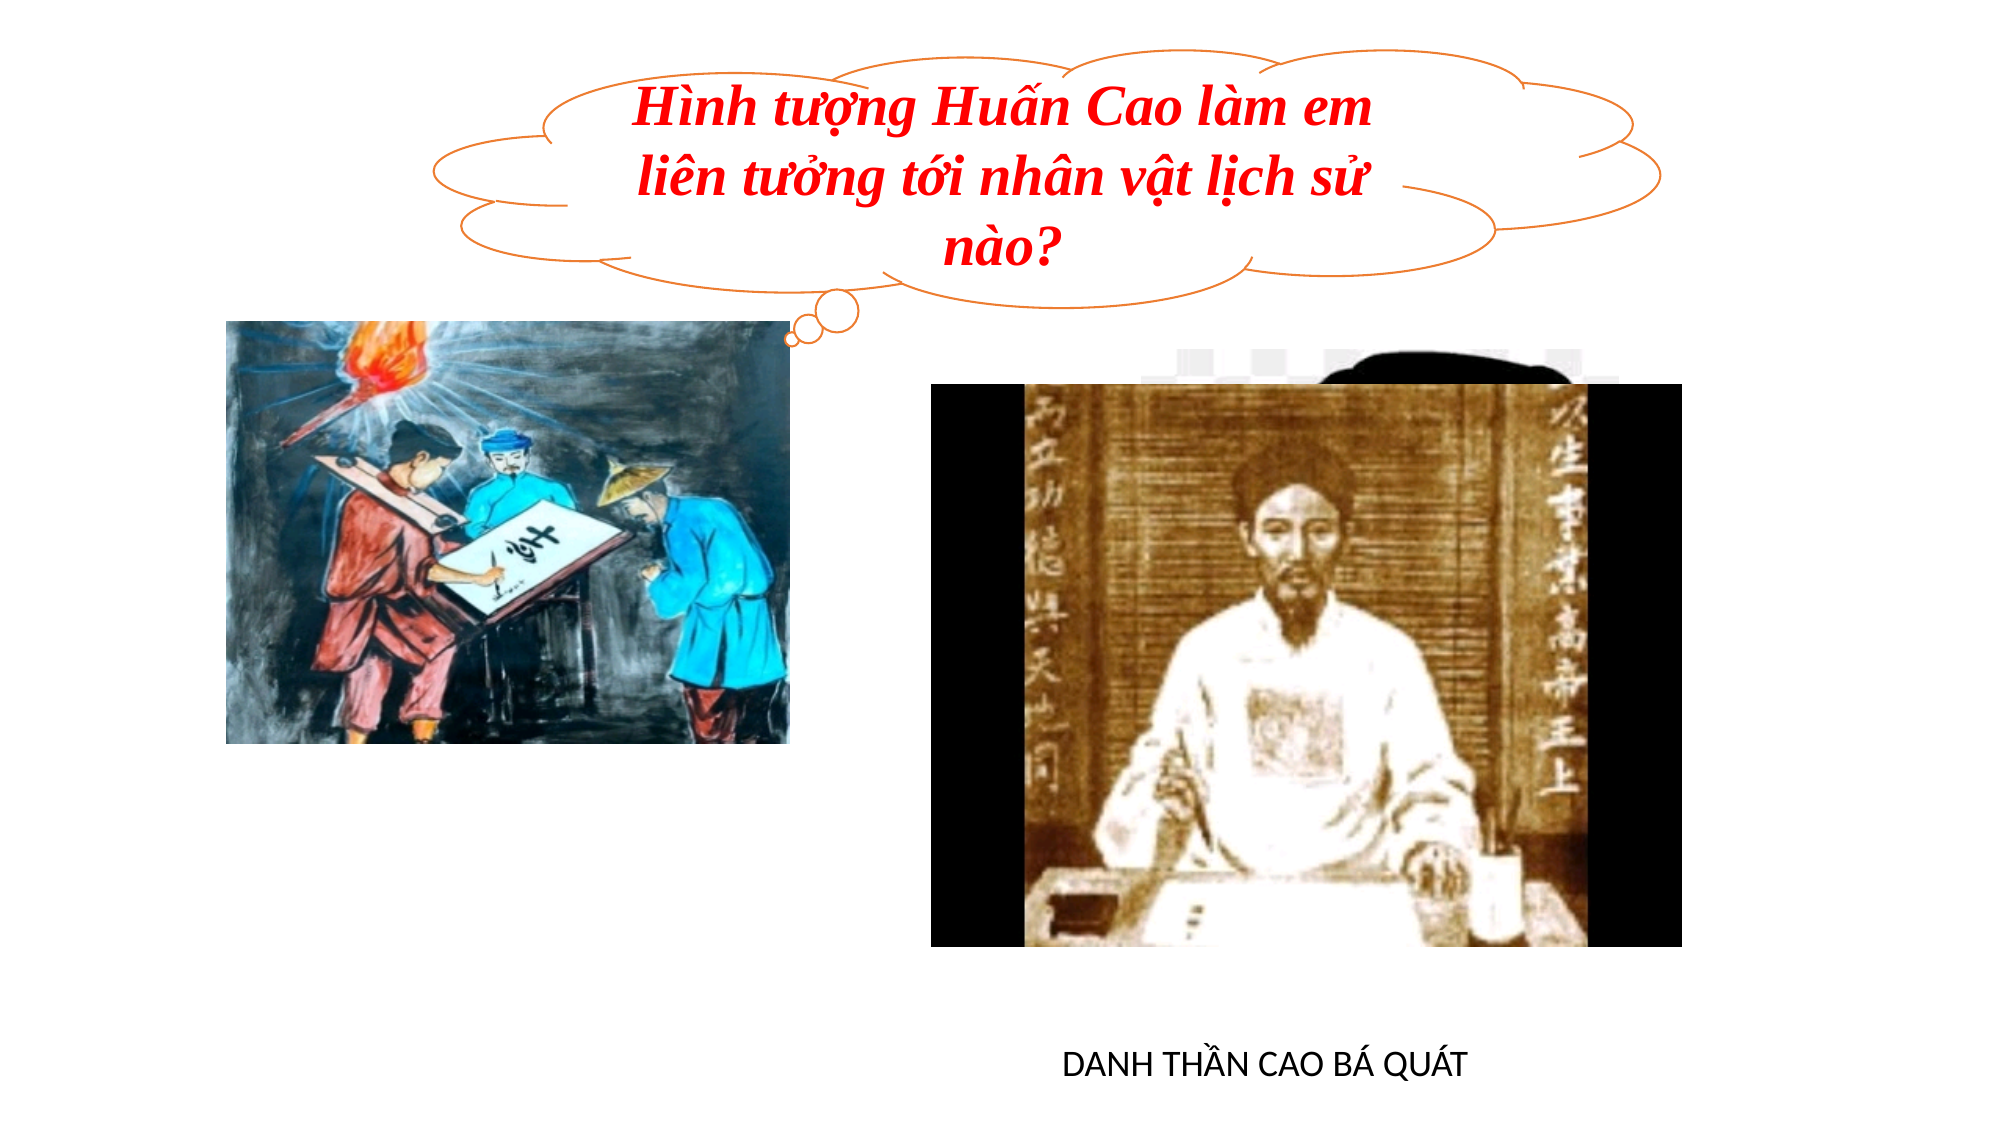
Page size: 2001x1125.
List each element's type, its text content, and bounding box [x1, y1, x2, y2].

picture [226, 321, 790, 744]
text_box Hình tượng Huấn Cao làm em liên tưởng tới nhân vật lịch sử nào? [432, 49, 1662, 348]
text_box DANH THẦN CAO BÁ QUÁT [1047, 1031, 1489, 1092]
picture [931, 349, 1682, 947]
